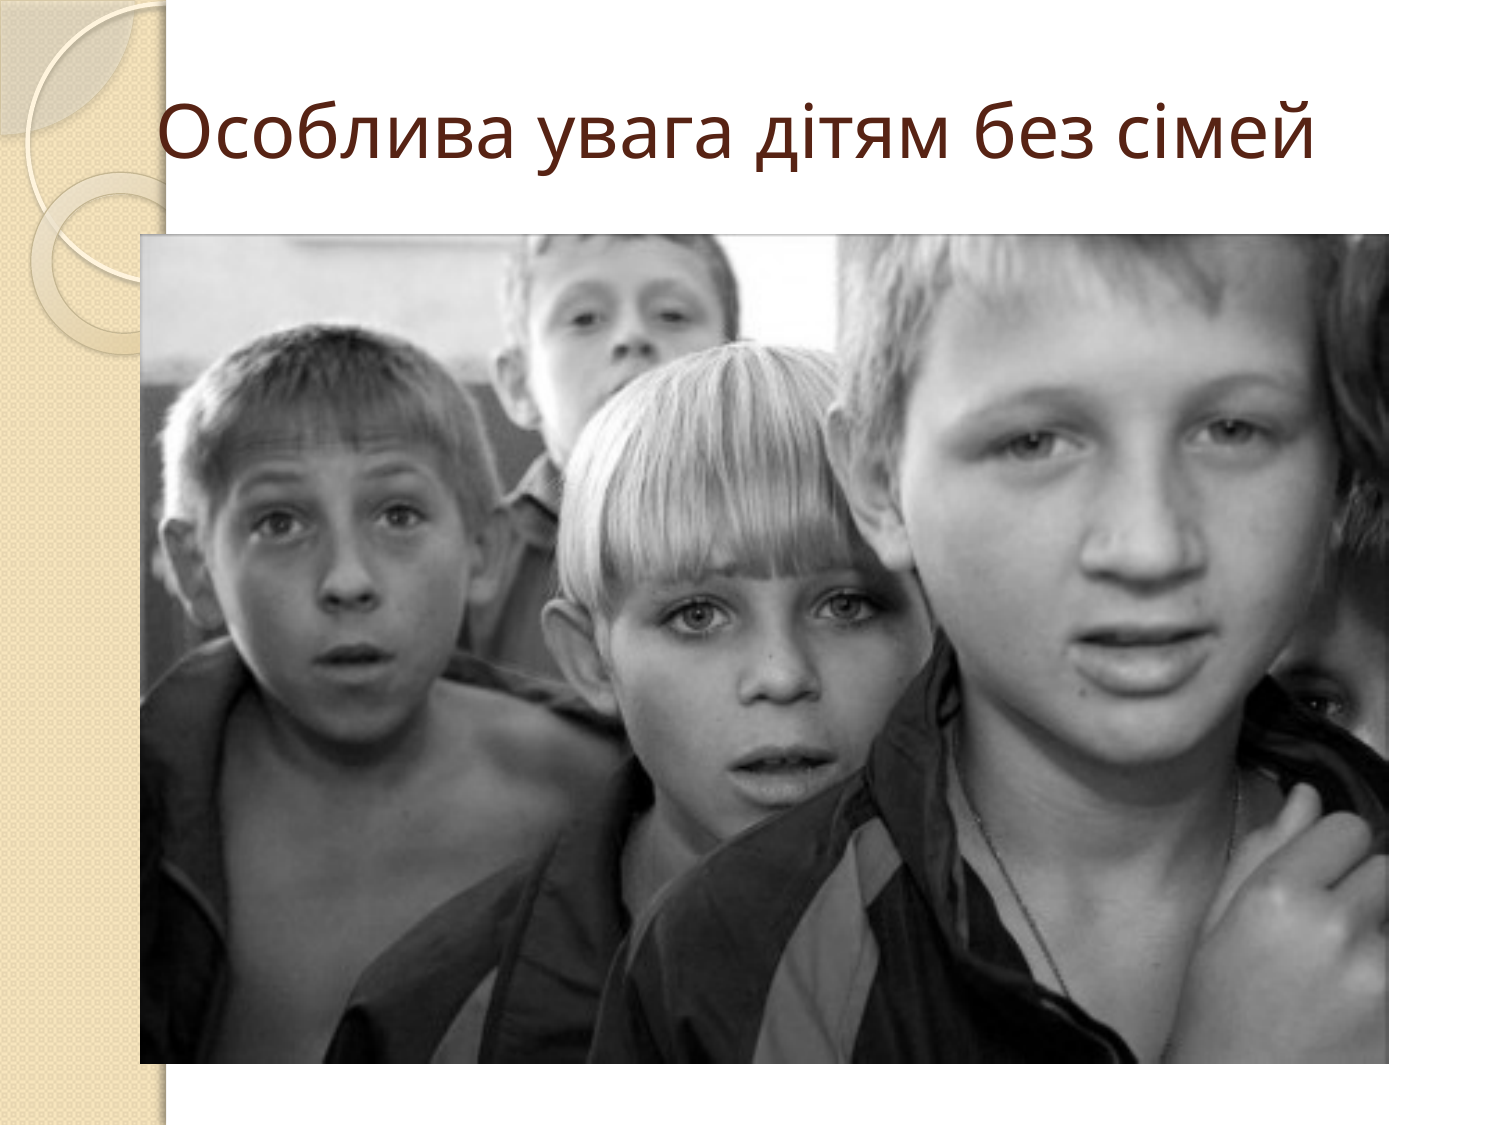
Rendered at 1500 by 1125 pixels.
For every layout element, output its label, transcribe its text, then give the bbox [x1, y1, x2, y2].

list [140, 234, 1389, 1064]
title Особлива увага дітям без сімей [140, 35, 1371, 223]
